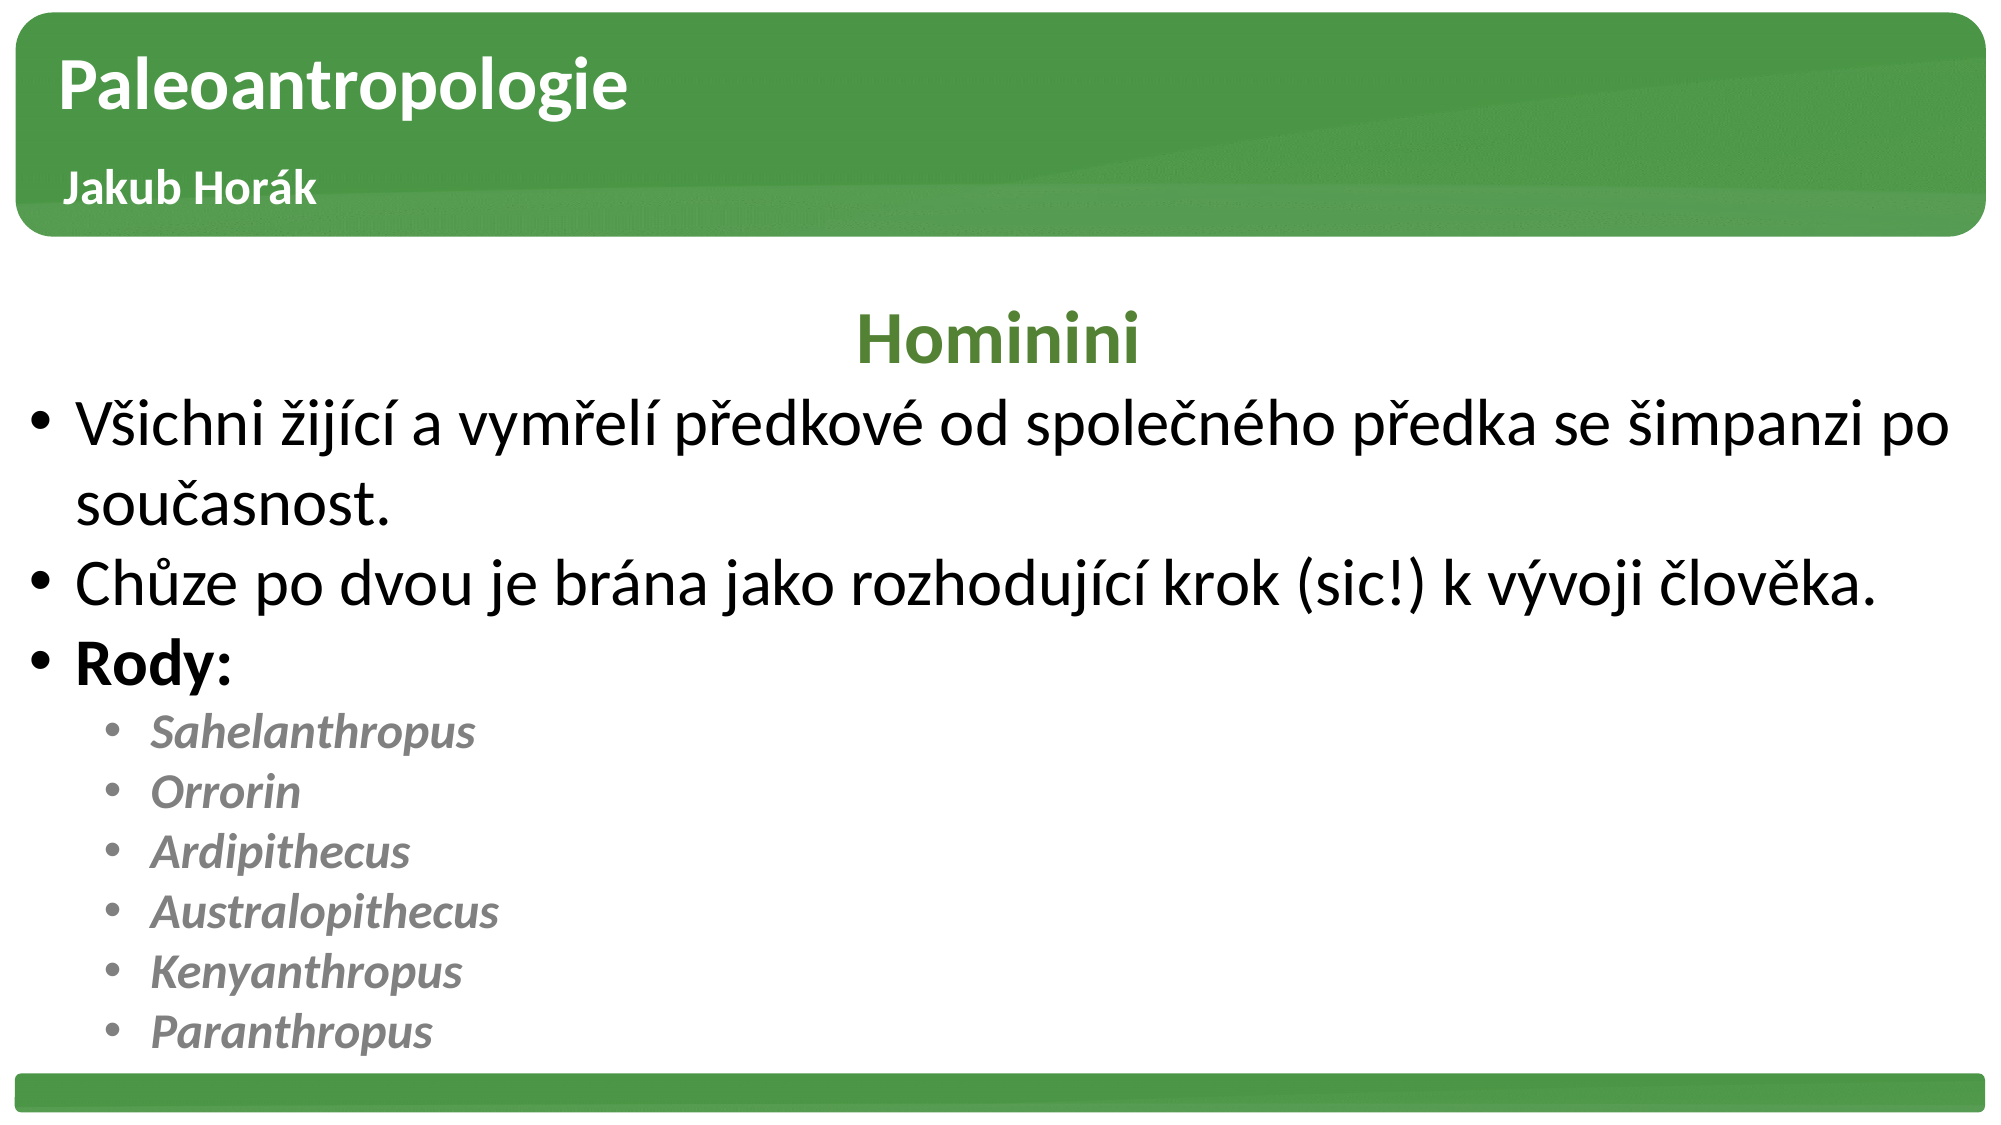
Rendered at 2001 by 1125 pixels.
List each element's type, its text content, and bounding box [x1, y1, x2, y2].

text_box Paleoantropologie Jakub Horák [14, 11, 1987, 236]
text_box Hominini Všichni žijící a vymřelí předkové od společného předka se šimpanzi po současnost. Chůze po dvou je brána jako rozhodující krok (sic!) k vývoji člověka. Rody: Sahelanthropus Orrorin Ardipithecus Australopithecus Kenyanthropus Paranthropus [13, 236, 1985, 1125]
